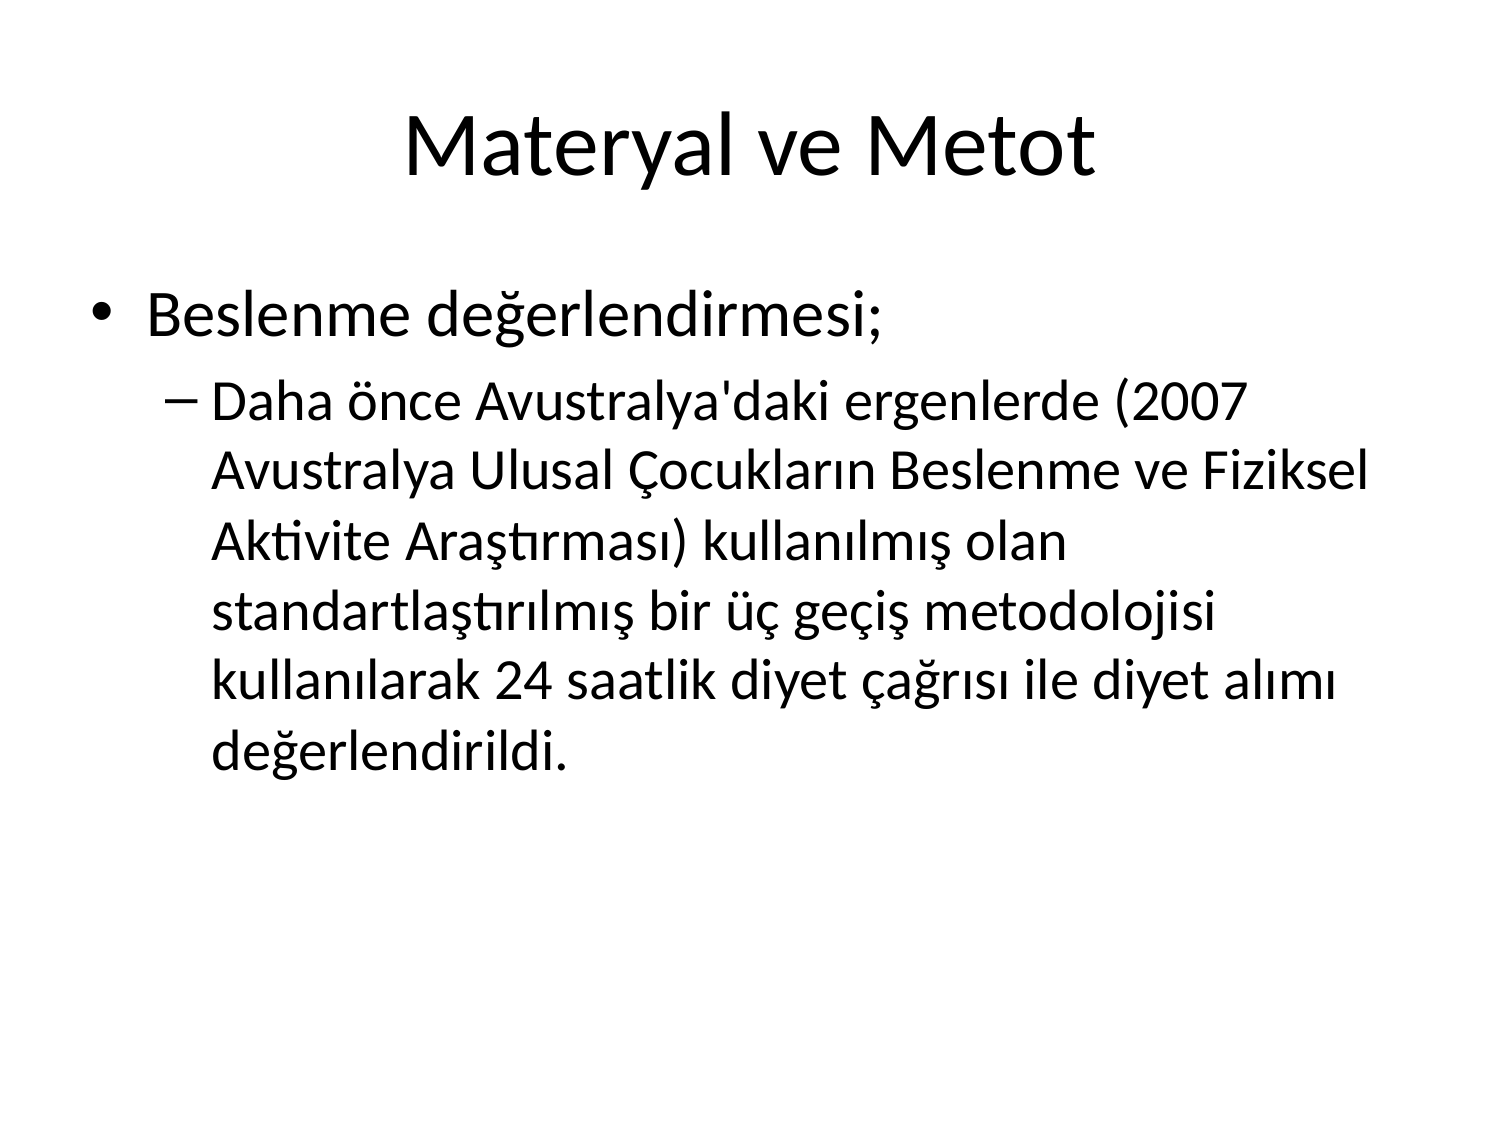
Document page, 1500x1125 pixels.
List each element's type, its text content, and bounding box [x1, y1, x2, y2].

title Materyal ve Metot [75, 45, 1425, 233]
list Beslenme değerlendirmesi; Daha önce Avustralya'daki ergenlerde (2007 Avustralya Ulusal Çocukların Beslenme ve Fiziksel Aktivite Araştırması) kullanılmış olan standartlaştırılmış bir üç geçiş metodolojisi kullanılarak 24 saatlik diyet çağrısı ile diyet alımı değerlendirildi. [75, 262, 1425, 1005]
